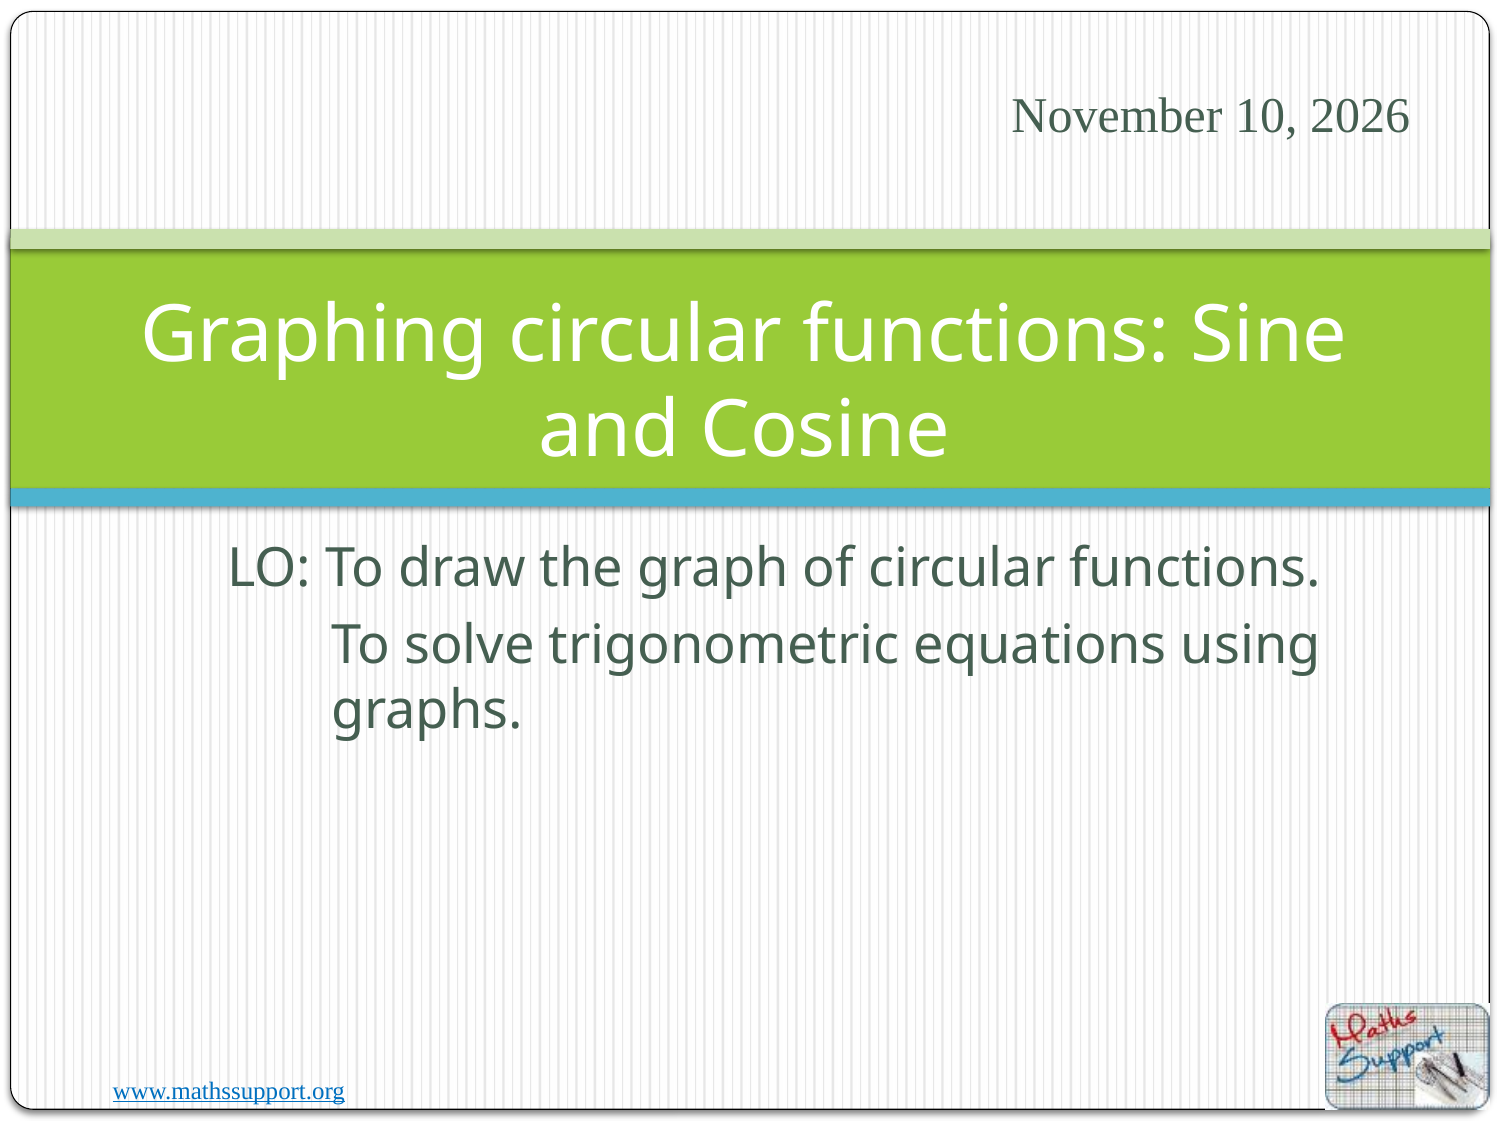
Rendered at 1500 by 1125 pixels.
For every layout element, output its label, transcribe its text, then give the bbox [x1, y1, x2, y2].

title Graphing circular functions: Sine and Cosine [99, 275, 1388, 488]
text_box [93, 1074, 376, 1109]
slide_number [900, 75, 1425, 150]
picture [1325, 1003, 1490, 1110]
text_box [1324, 1004, 1488, 1106]
subtitle LO: To draw the graph of circular functions. To solve trigonometric equations using graphs. [212, 525, 1363, 788]
